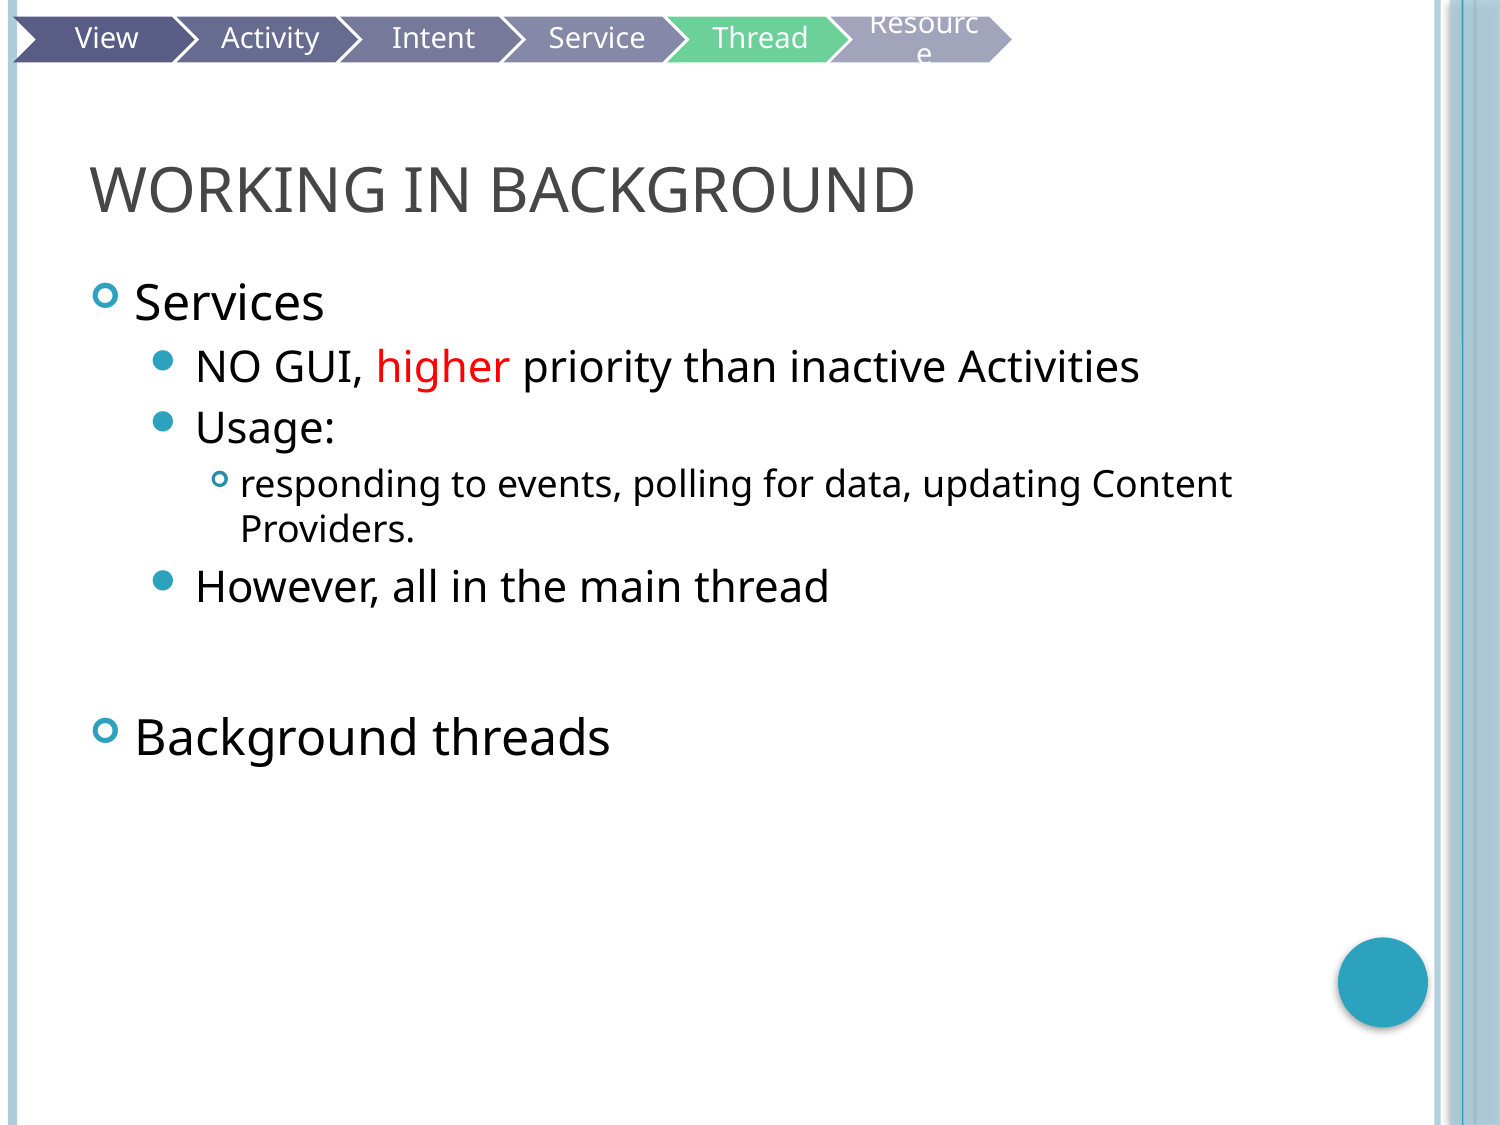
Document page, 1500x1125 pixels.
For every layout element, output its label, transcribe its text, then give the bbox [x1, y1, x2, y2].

list Services NO GUI, higher priority than inactive Activities Usage: responding to events, polling for data, updating Content Providers. However, all in the main thread Background threads [75, 262, 1300, 1062]
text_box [11, 16, 1013, 63]
title Working in Background [75, 45, 1300, 233]
